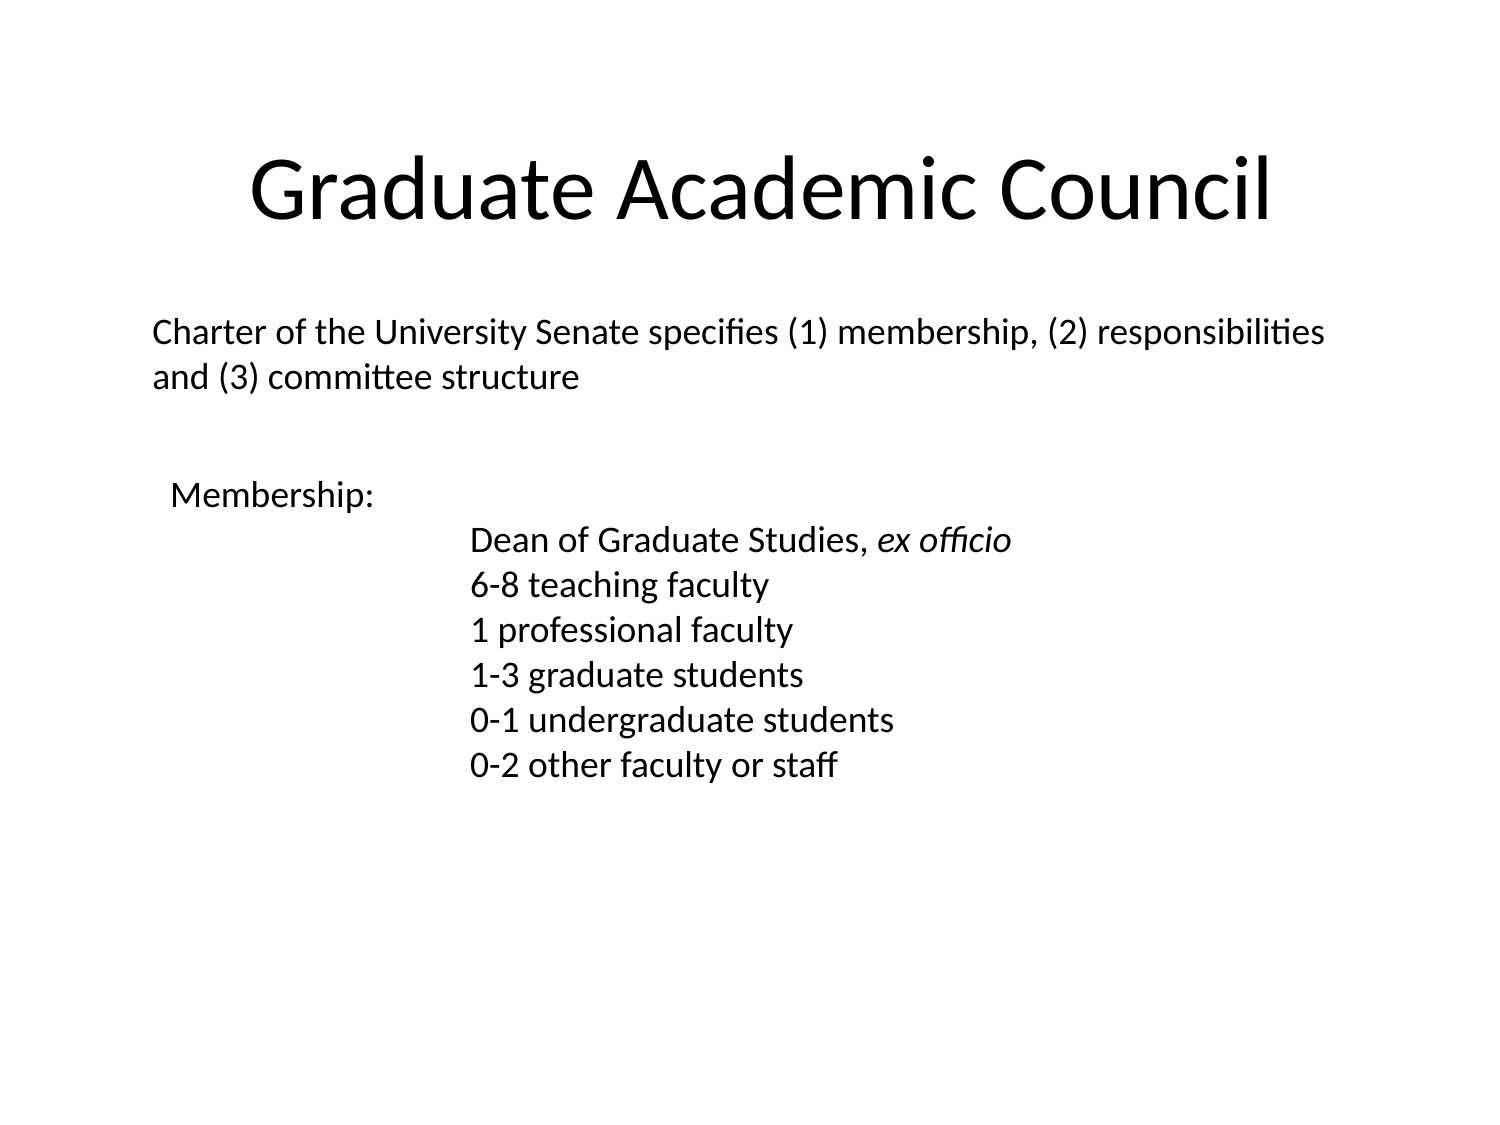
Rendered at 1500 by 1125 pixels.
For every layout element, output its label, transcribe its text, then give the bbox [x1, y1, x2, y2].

text_box Charter of the University Senate specifies (1) membership, (2) responsibilities and (3) committee structure [137, 299, 1388, 405]
text_box Membership: Dean of Graduate Studies, ex officio 6-8 teaching faculty 1 professional faculty 1-3 graduate students 0-1 undergraduate students 0-2 other faculty or staff [155, 462, 1028, 838]
title Graduate Academic Council [125, 62, 1400, 304]
